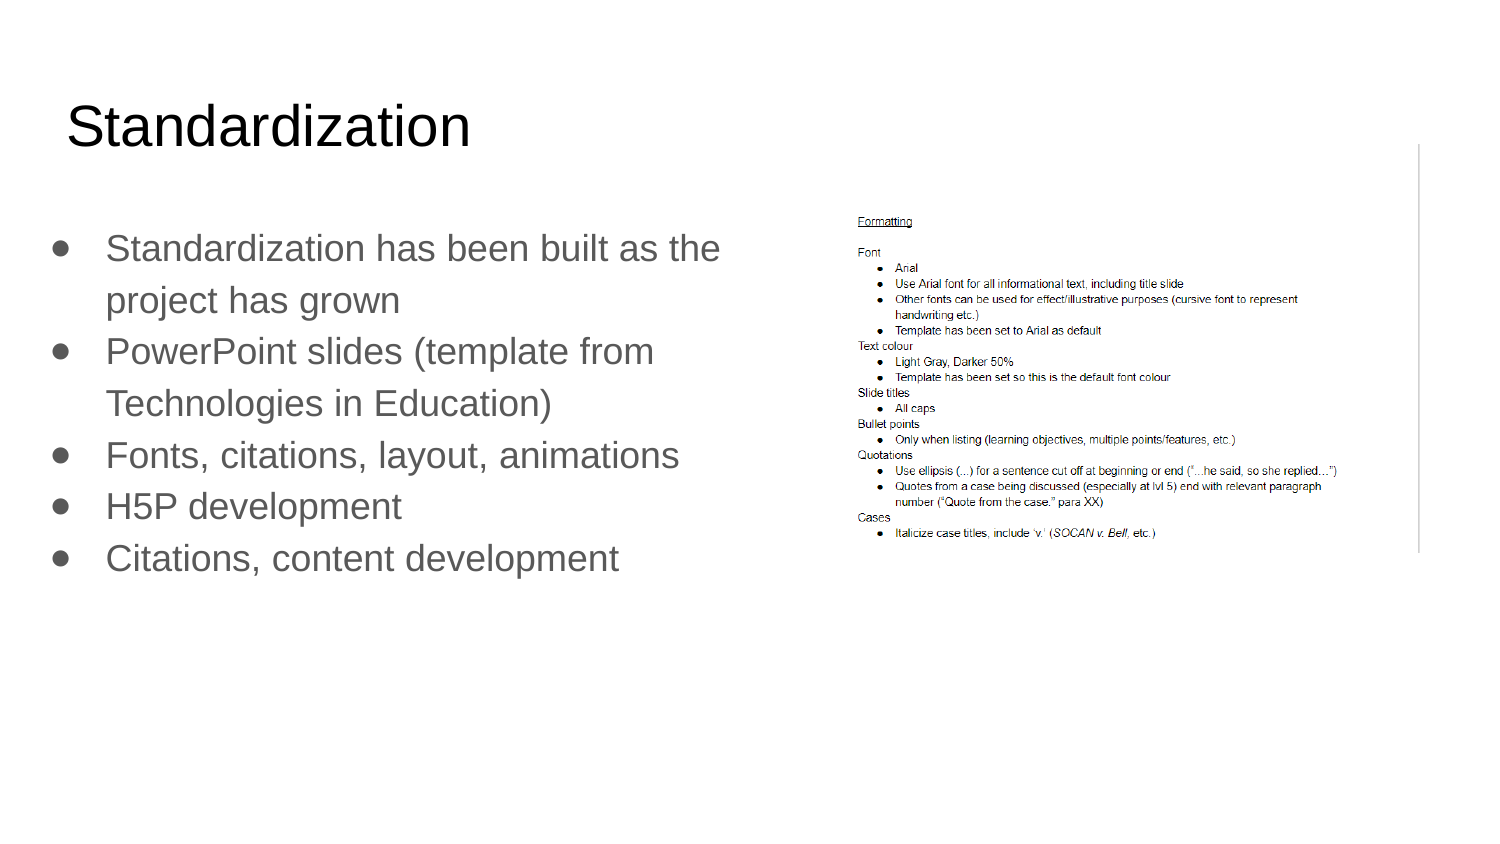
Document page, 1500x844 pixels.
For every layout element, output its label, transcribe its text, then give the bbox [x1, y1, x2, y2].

title Standardization [51, 72, 1449, 167]
picture [792, 144, 1420, 553]
list Standardization has been built as the project has grown PowerPoint slides (template from Technologies in Education) Fonts, citations, layout, animations H5P development Citations, content development [15, 202, 852, 834]
